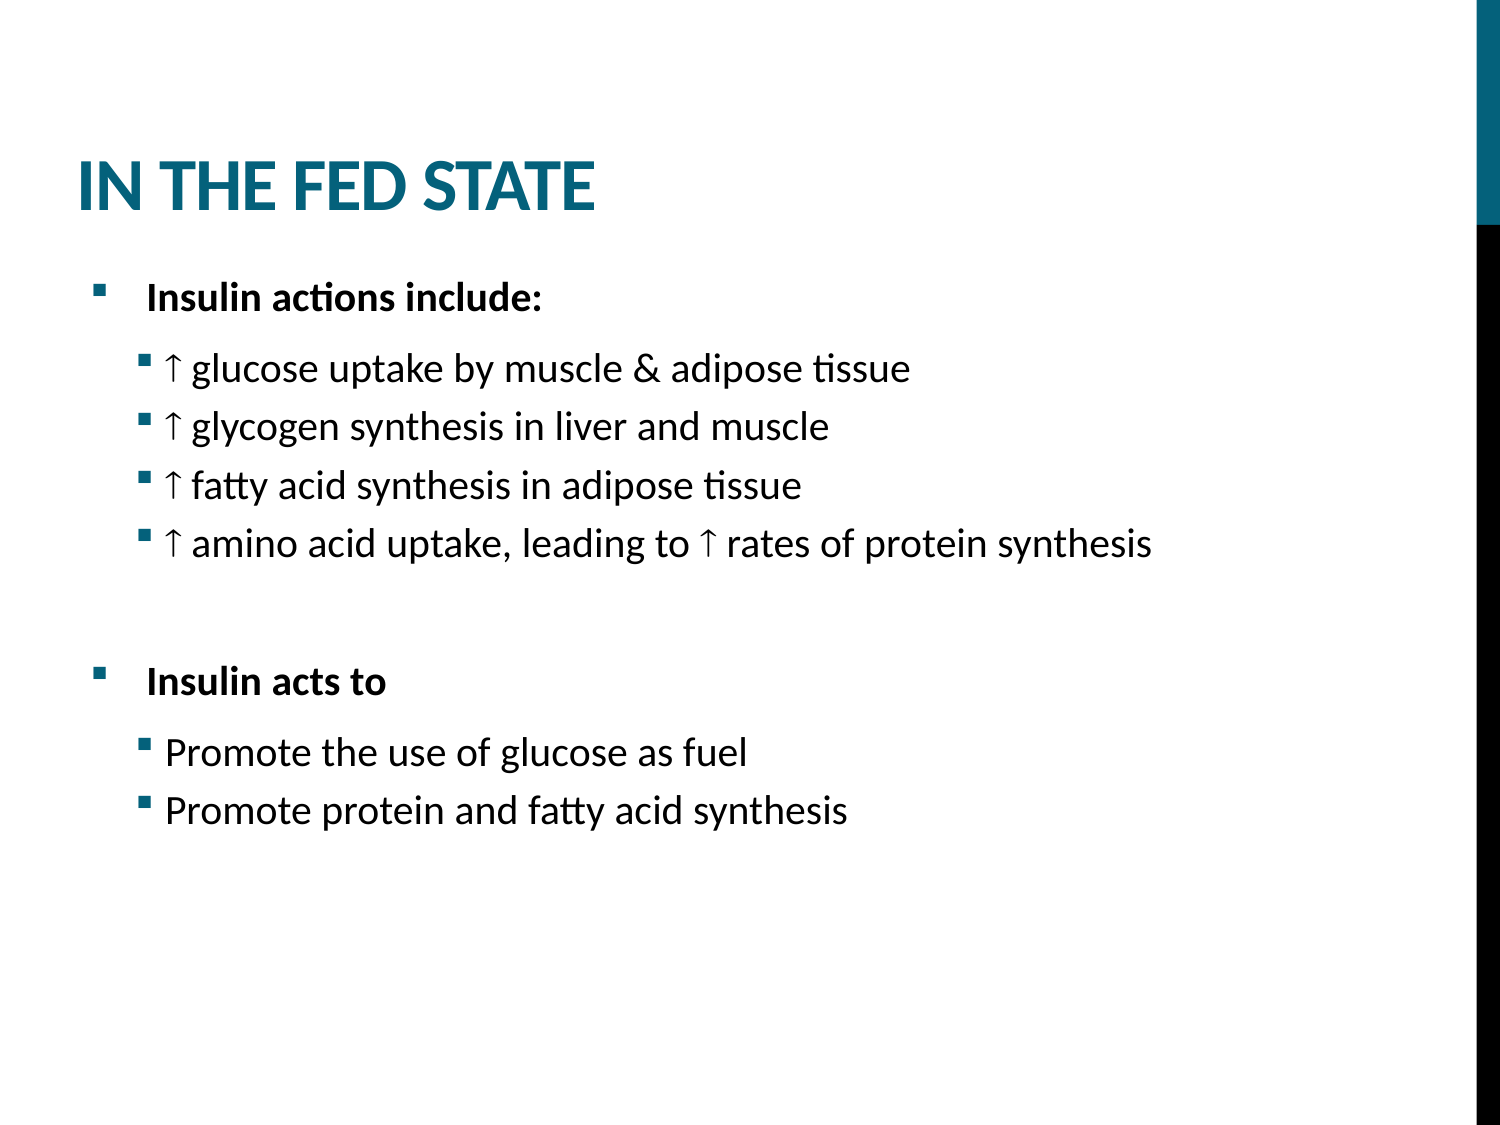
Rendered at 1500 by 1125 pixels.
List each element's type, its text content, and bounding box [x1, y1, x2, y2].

list Insulin actions include:  glucose uptake by muscle & adipose tissue  glycogen synthesis in liver and muscle  fatty acid synthesis in adipose tissue  amino acid uptake, leading to  rates of protein synthesis Insulin acts to Promote the use of glucose as fuel Promote protein and fatty acid synthesis [75, 262, 1425, 1066]
title In the fed state [61, 45, 1427, 233]
